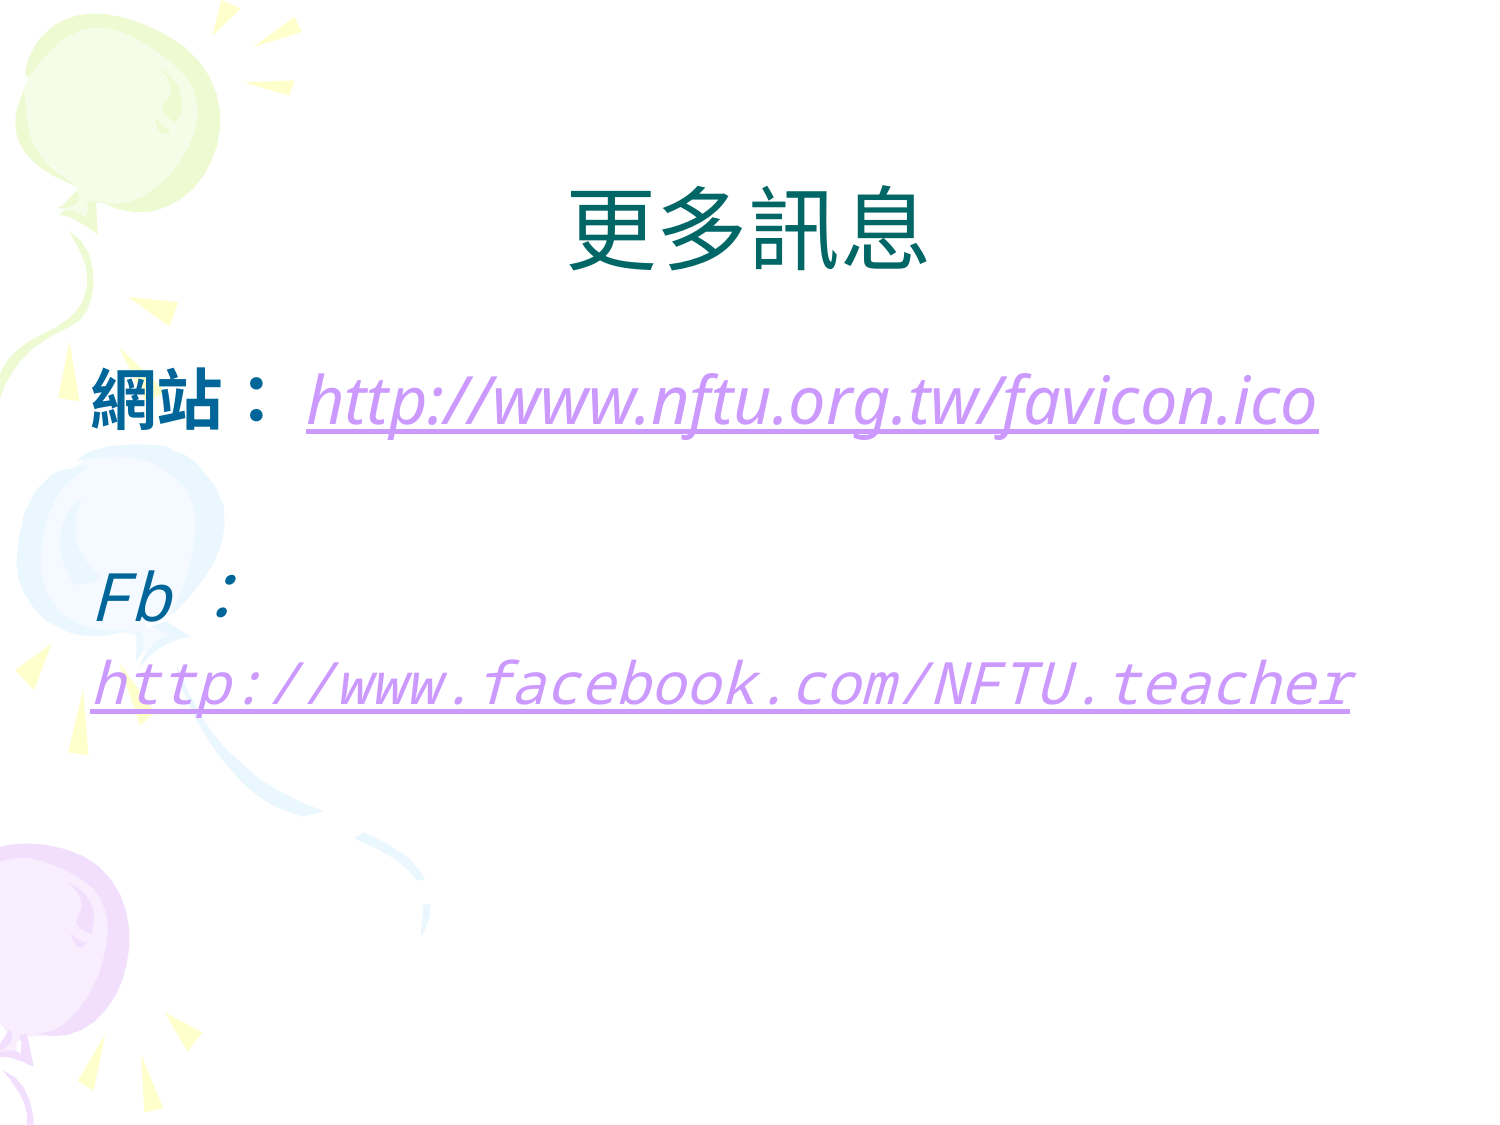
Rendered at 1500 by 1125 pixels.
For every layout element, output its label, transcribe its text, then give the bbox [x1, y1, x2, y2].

list 網站：http://www.nftu.org.tw/favicon.ico Fb： http://www.facebook.com/NFTU.teacher [75, 349, 1425, 994]
title 更多訊息 [72, 16, 1426, 292]
